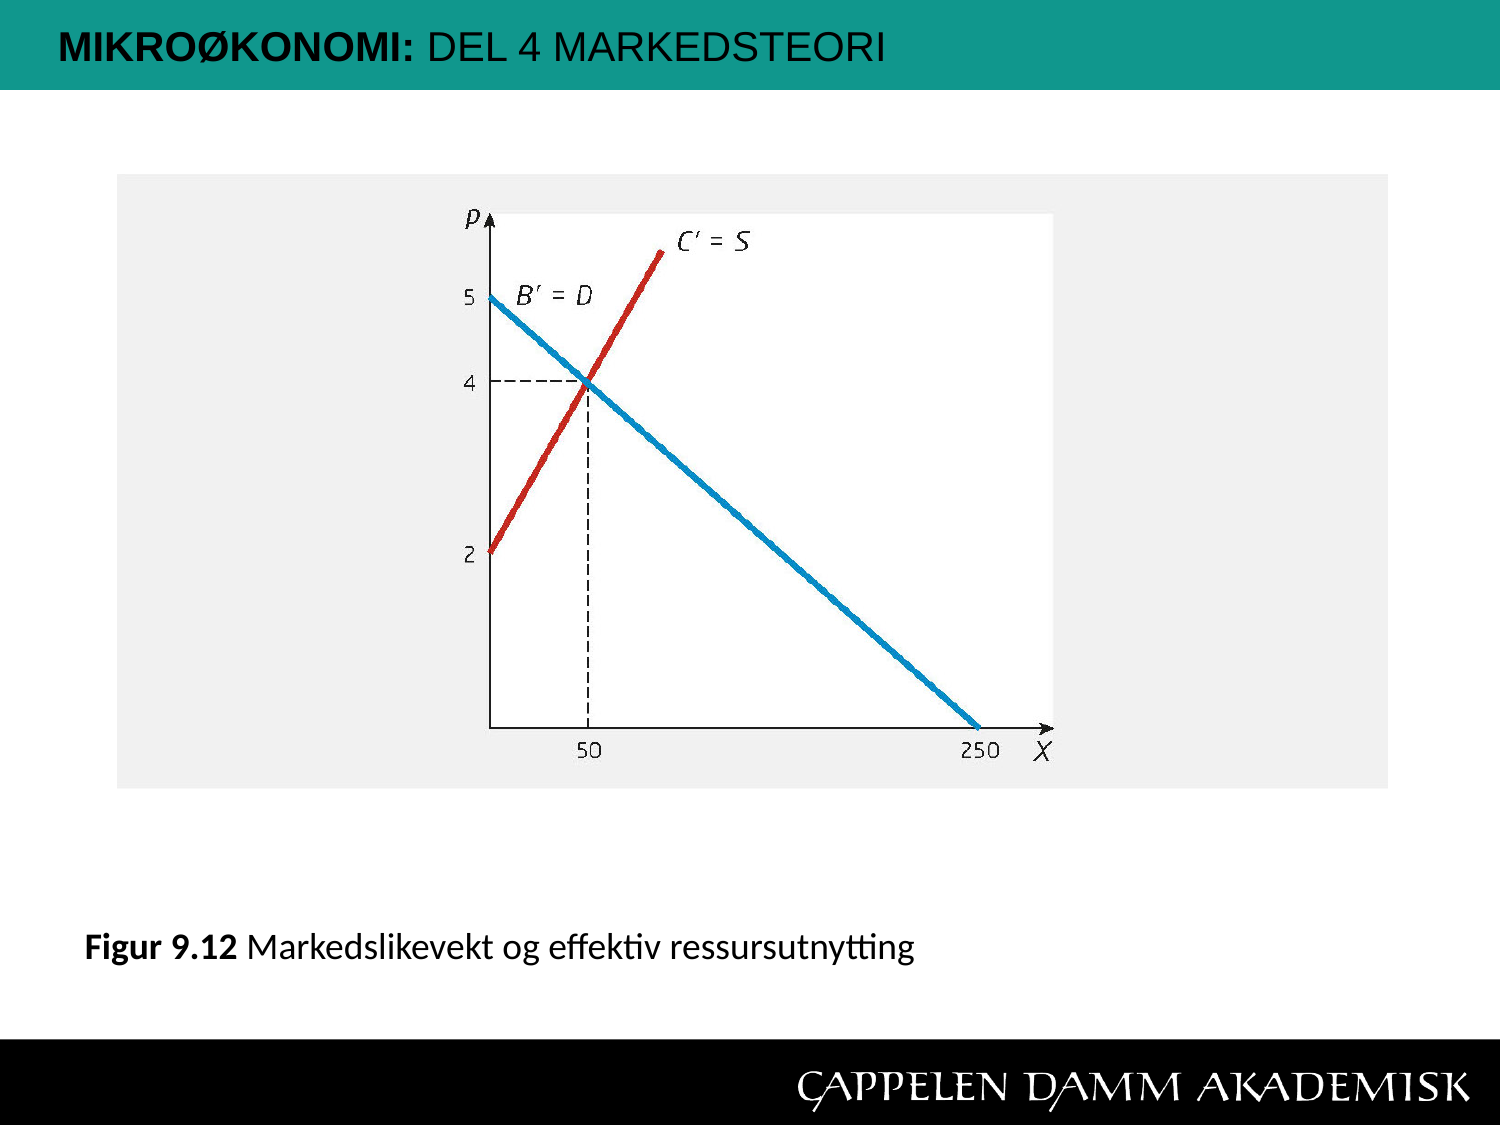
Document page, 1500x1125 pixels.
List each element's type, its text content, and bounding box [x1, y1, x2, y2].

picture [117, 174, 1388, 789]
picture [797, 1070, 1471, 1113]
text_box Figur 9.12 Markedslikevekt og effektiv ressursutnytting [70, 914, 1430, 1020]
